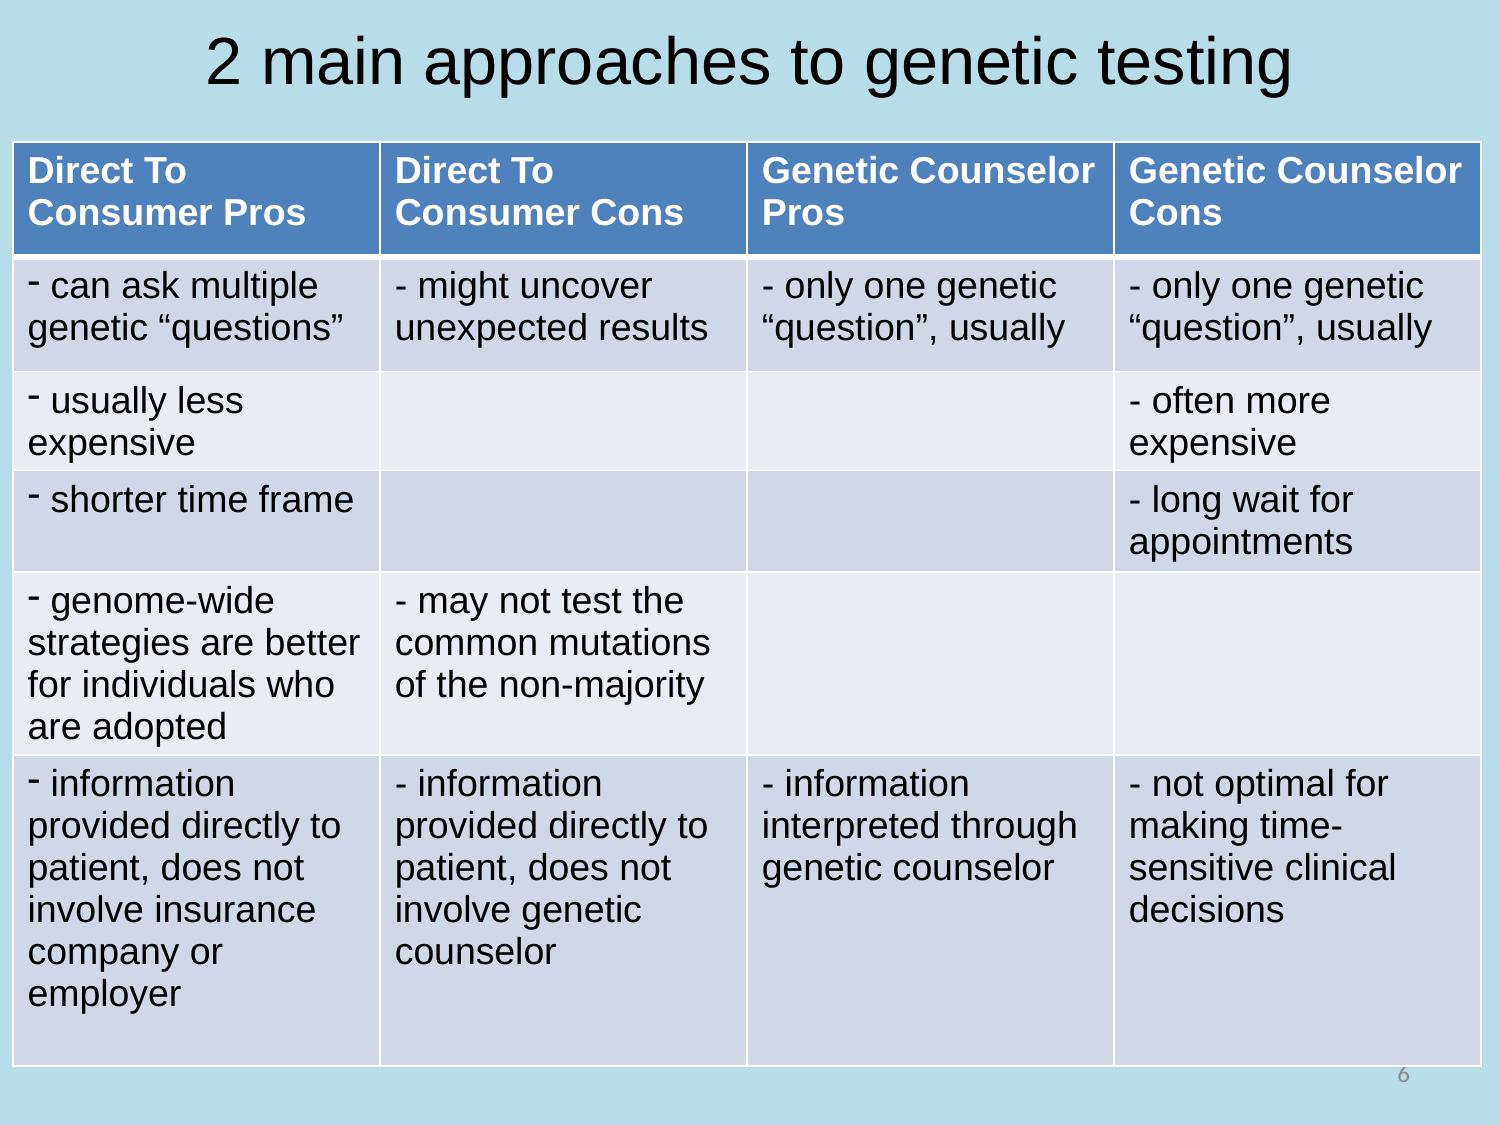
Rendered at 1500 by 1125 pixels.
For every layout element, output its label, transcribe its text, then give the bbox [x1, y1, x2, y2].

title 2 main approaches to genetic testing [75, 0, 1425, 141]
table_header Genetic Counselor Pros [748, 143, 1113, 254]
table_cell - only one genetic “question”, usually [748, 260, 1113, 371]
table_cell - long wait for appointments [1115, 471, 1480, 571]
table_cell - information provided directly to patient, does not involve genetic counselor [381, 756, 746, 1065]
table_cell [381, 471, 746, 571]
table_header Direct To Consumer Cons [381, 143, 746, 254]
table_cell can ask multiple genetic “questions” [14, 260, 379, 371]
table_header Direct To Consumer Pros [14, 143, 379, 254]
table_cell - only one genetic “question”, usually [1115, 260, 1480, 371]
table_cell [381, 372, 746, 470]
table_cell - not optimal for making time-sensitive clinical decisions [1115, 756, 1480, 1065]
table_cell [748, 573, 1113, 754]
table_cell shorter time frame [14, 471, 379, 571]
table_cell [748, 471, 1113, 571]
table_cell - information interpreted through genetic counselor [748, 756, 1113, 1065]
table_cell - might uncover unexpected results [381, 260, 746, 371]
table_cell genome-wide strategies are better for individuals who are adopted [14, 573, 379, 754]
table_cell - may not test the common mutations of the non-majority [381, 573, 746, 754]
table_header Genetic Counselor Cons [1115, 143, 1480, 254]
table_cell information provided directly to patient, does not involve insurance company or employer [14, 756, 379, 1065]
table_cell [748, 372, 1113, 470]
table_cell usually less expensive [14, 372, 379, 470]
table_cell - often more expensive [1115, 372, 1480, 470]
slide_number 6 [1074, 1042, 1425, 1103]
table_cell [1115, 573, 1480, 754]
